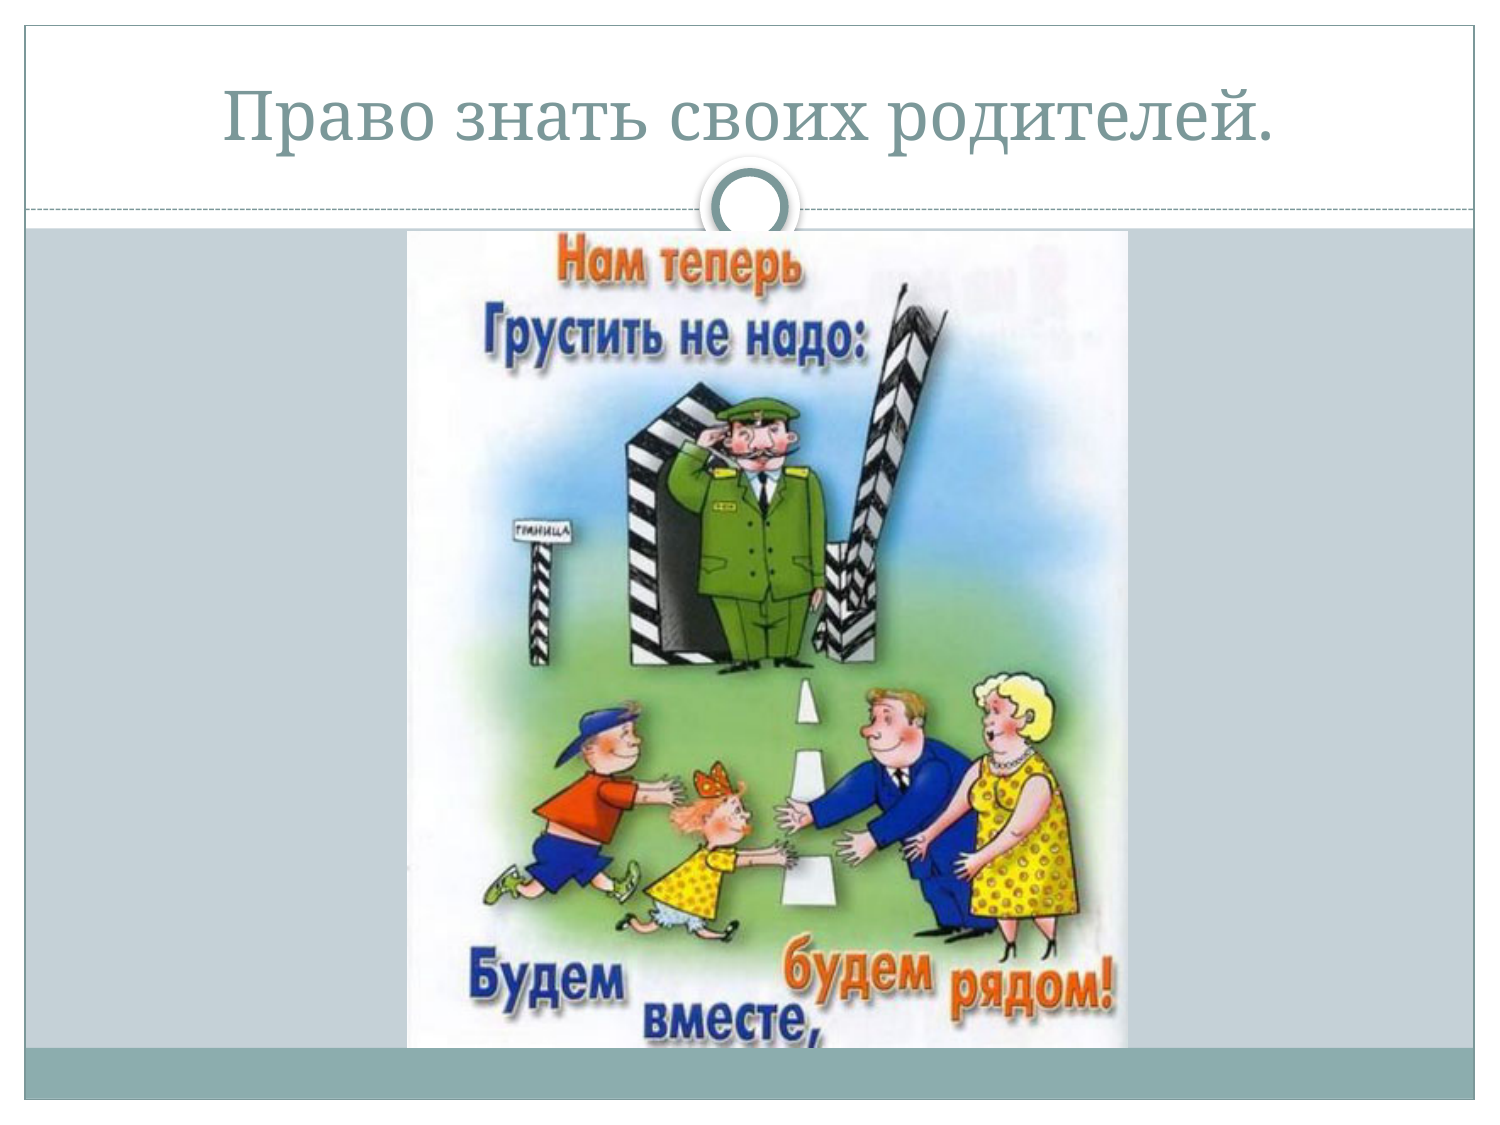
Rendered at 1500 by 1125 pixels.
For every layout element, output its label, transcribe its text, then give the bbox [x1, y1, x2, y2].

title Право знать своих родителей. [49, 37, 1450, 162]
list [407, 231, 1129, 1048]
